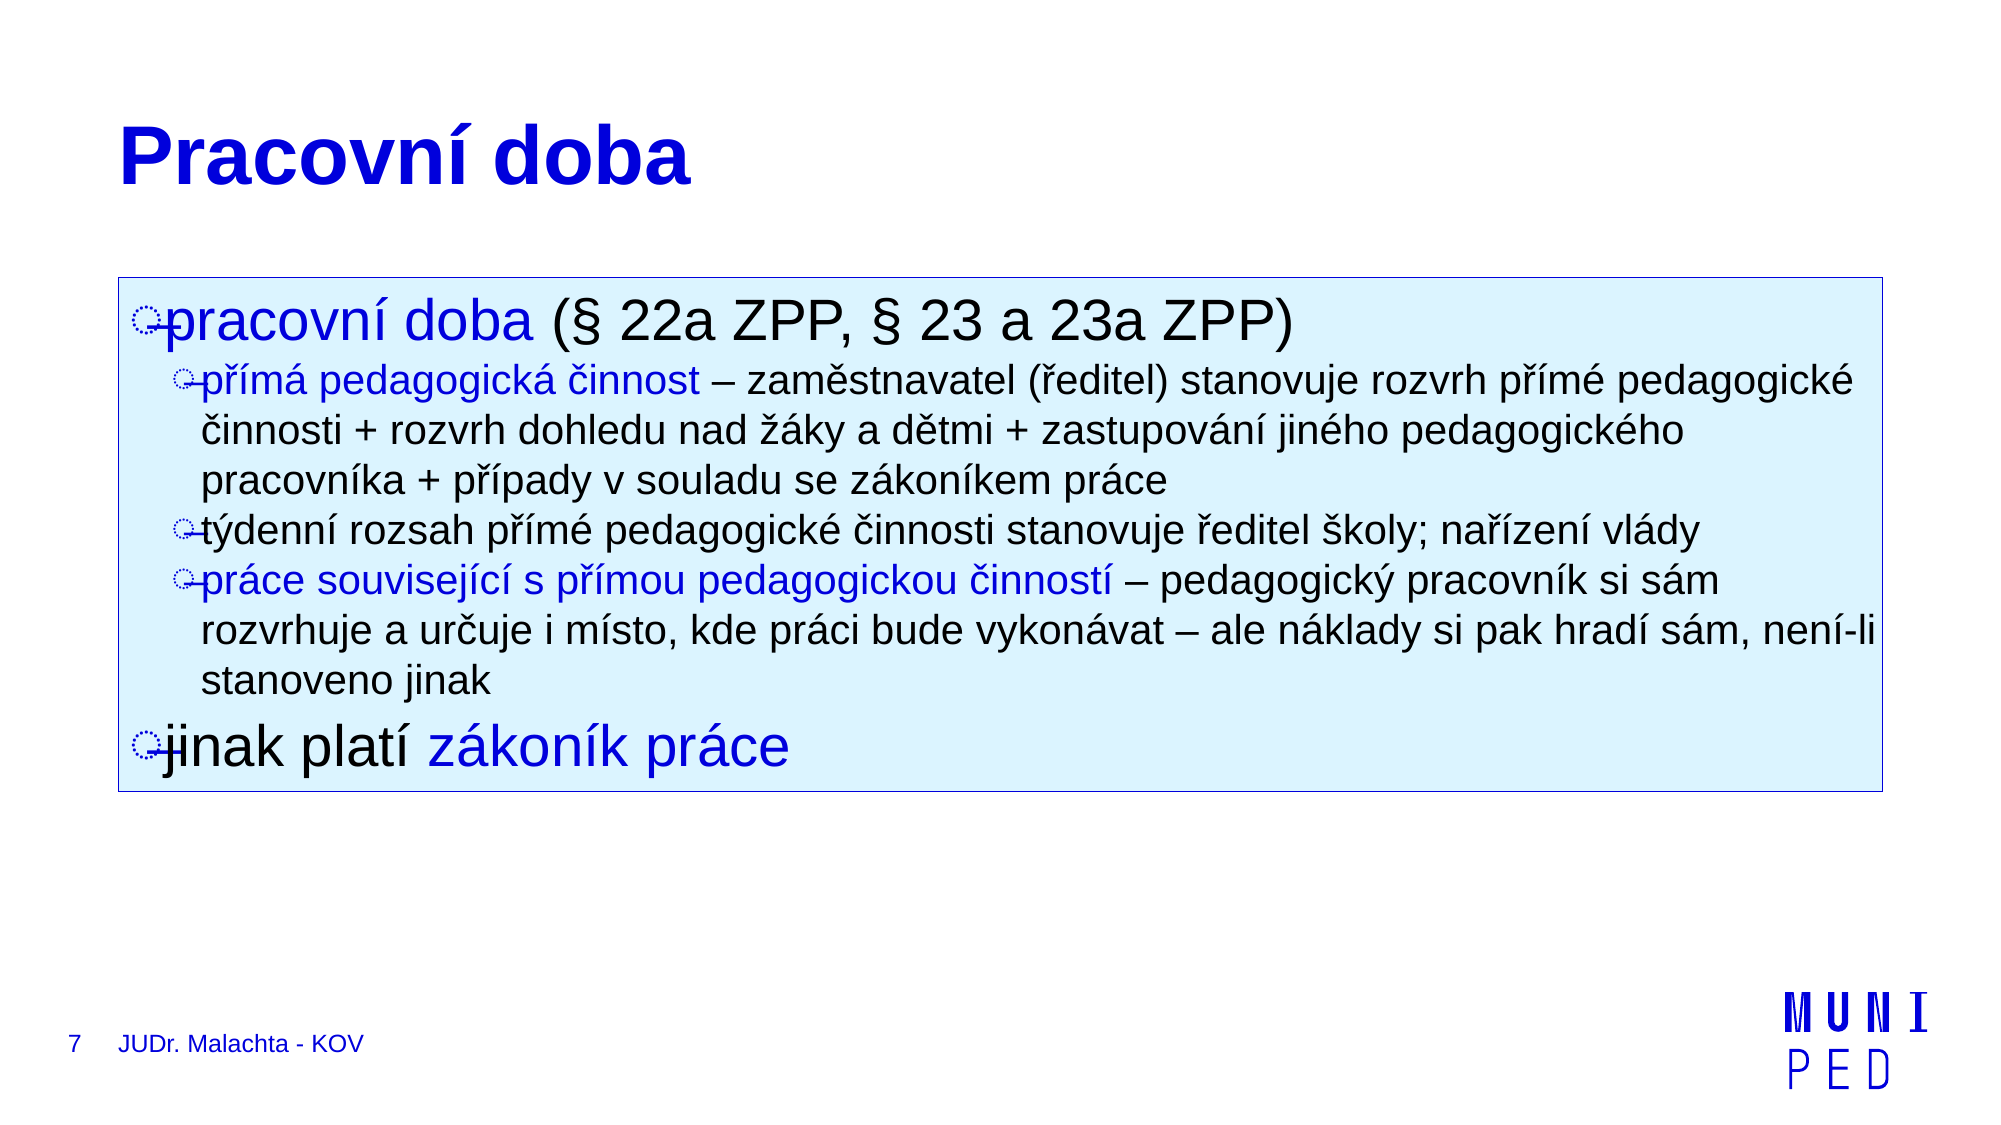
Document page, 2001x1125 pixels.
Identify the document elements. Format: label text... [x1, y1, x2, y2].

title Pracovní doba [118, 118, 1883, 193]
footer JUDr. Malachta - KOV [118, 1021, 1418, 1063]
list pracovní doba (§ 22a ZPP, § 23 a 23a ZPP) přímá pedagogická činnost – zaměstnavatel (ředitel) stanovuje rozvrh přímé pedagogické činnosti + rozvrh dohledu nad žáky a dětmi + zastupování jiného pedagogického pracovníka + případy v souladu se zákoníkem práce týdenní rozsah přímé pedagogické činnosti stanovuje ředitel školy; nařízení vlády práce související s přímou pedagogickou činností – pedagogický pracovník si sám rozvrhuje a určuje i místo, kde práci bude vykonávat – ale náklady si pak hradí sám, není-li stanoveno jinak jinak platí zákoník práce [118, 277, 1883, 792]
slide_number 7 [67, 1021, 110, 1063]
